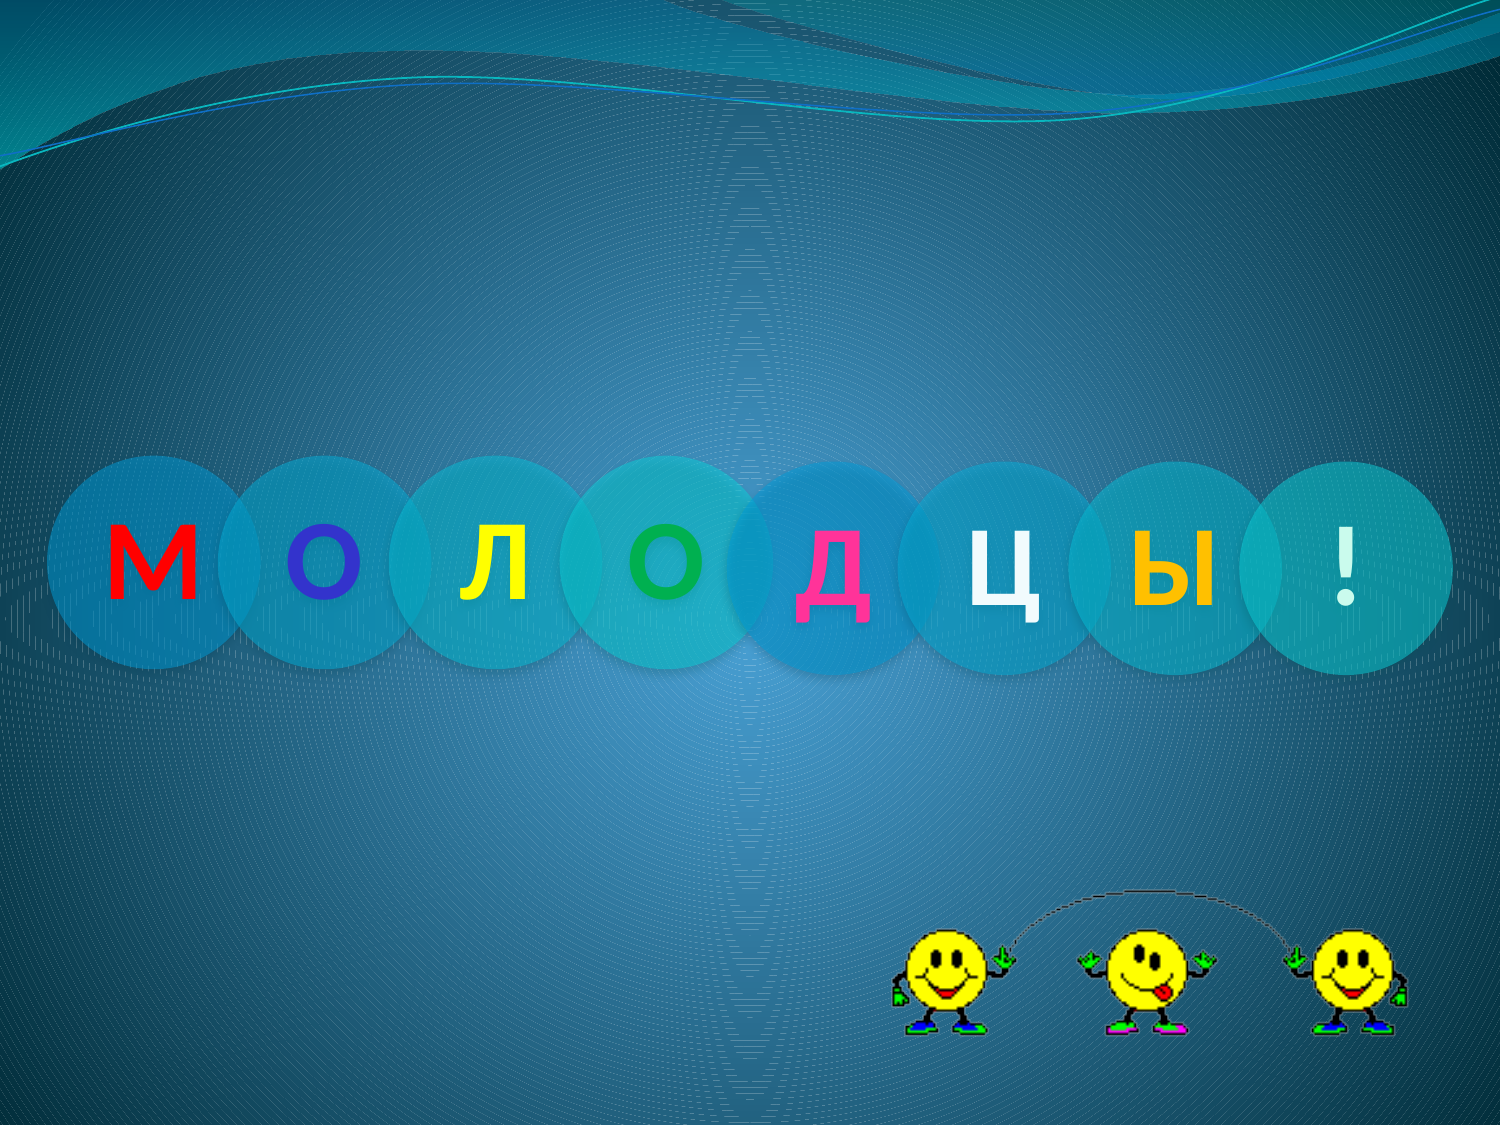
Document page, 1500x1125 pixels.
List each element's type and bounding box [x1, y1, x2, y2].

text_box [726, 163, 1454, 973]
picture [890, 856, 1411, 1040]
text_box [46, 175, 719, 950]
